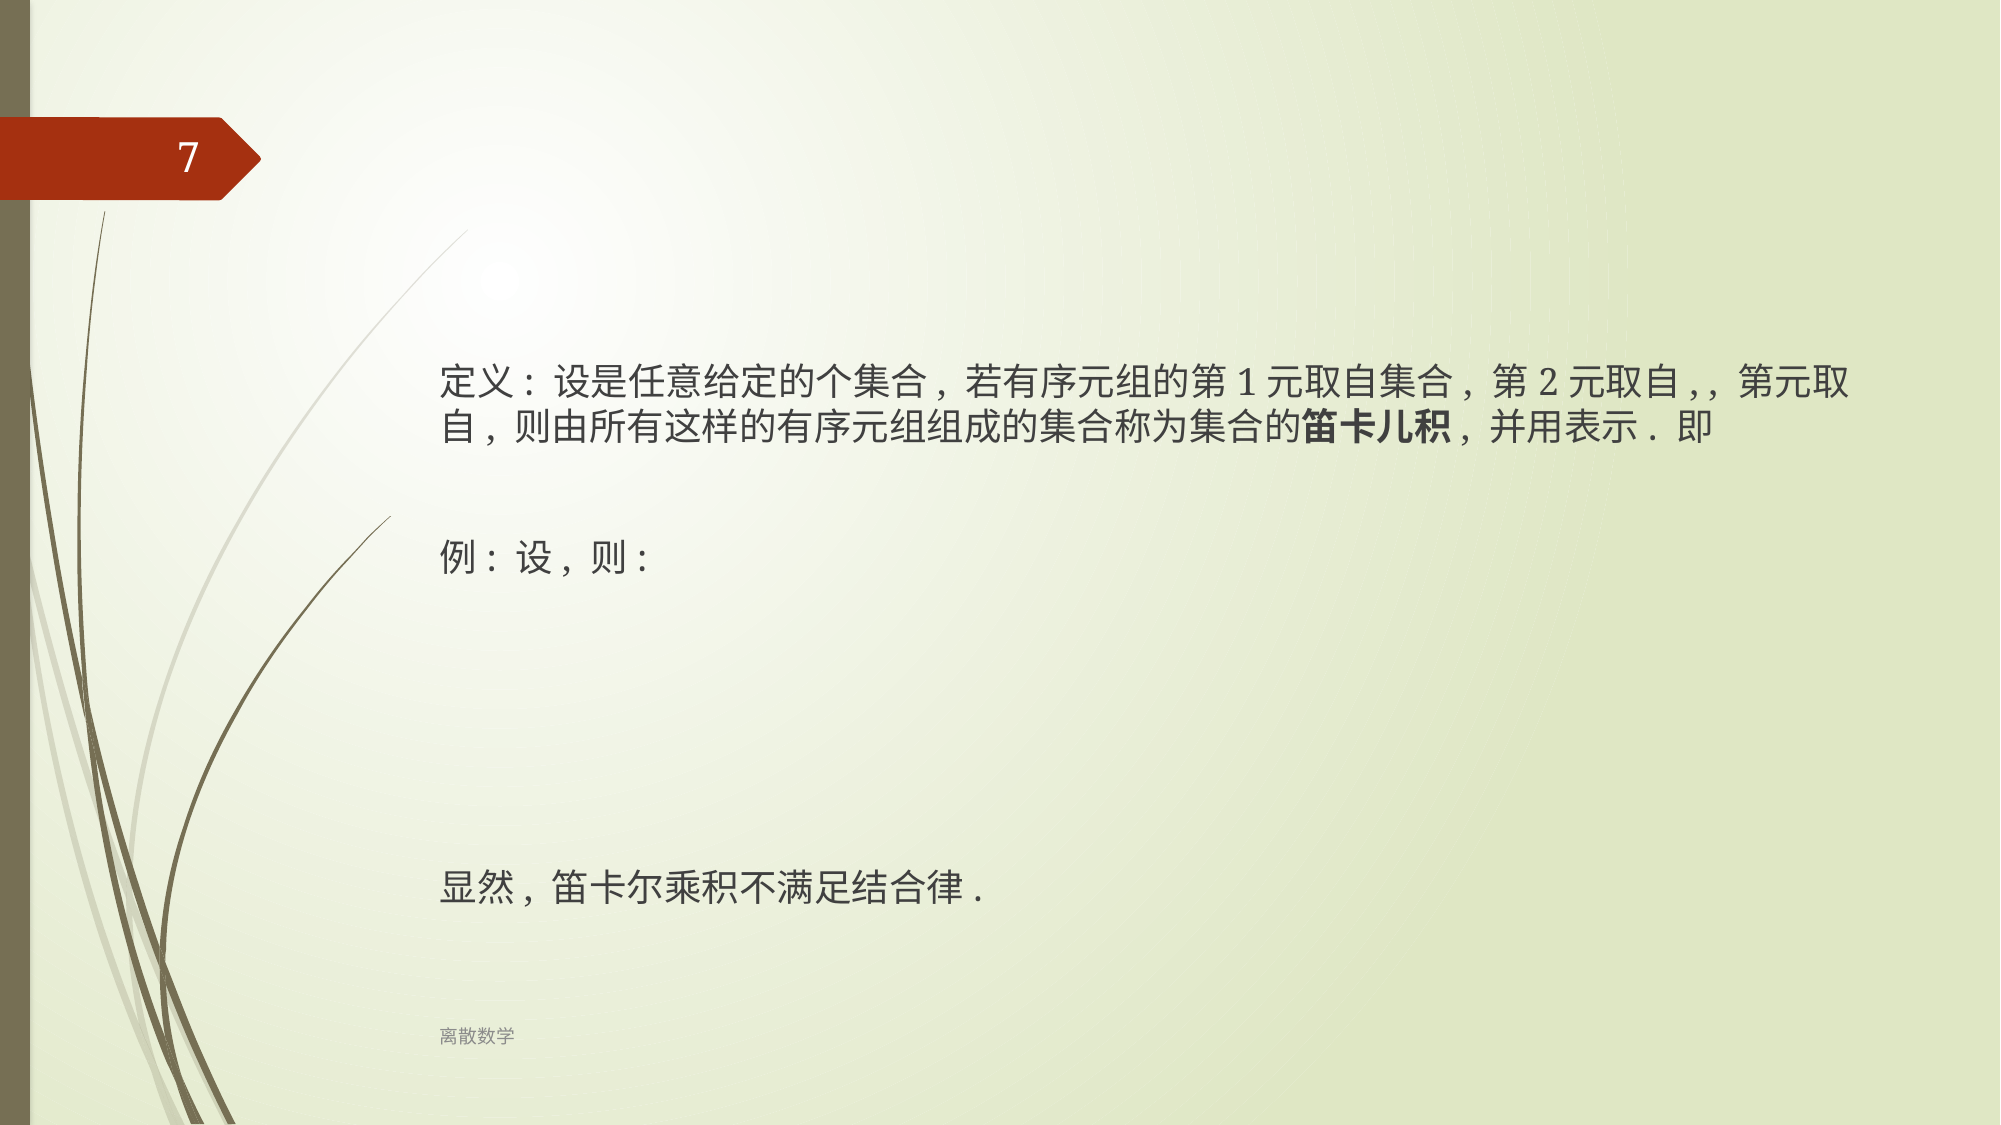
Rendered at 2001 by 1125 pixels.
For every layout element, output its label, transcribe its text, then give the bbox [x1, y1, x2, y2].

slide_number ‹#› [87, 129, 216, 190]
footer 离散数学 [424, 1006, 1675, 1067]
